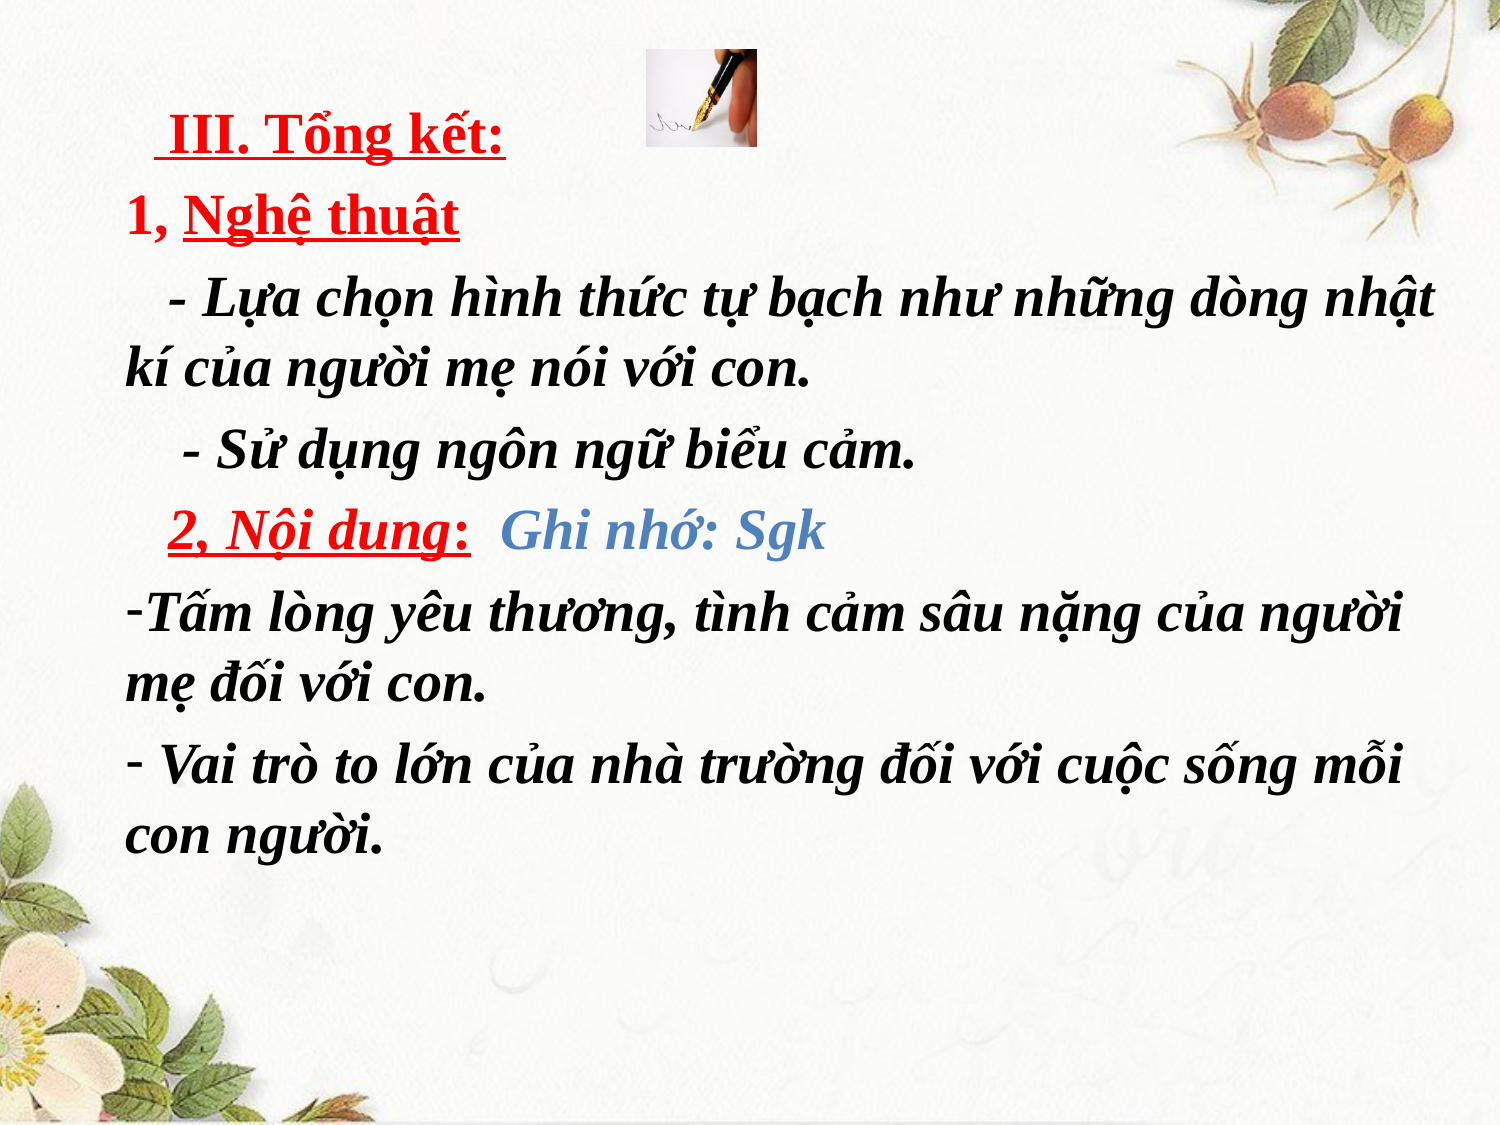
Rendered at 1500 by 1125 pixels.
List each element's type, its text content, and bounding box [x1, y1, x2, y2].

picture [0, 0, 1500, 1125]
list III. Tổng kết: 1, Nghệ thuật - Lựa chọn hình thức tự bạch như những dòng nhật kí của người mẹ nói với con. - Sử dụng ngôn ngữ biểu cảm. 2, Nội dung: Ghi nhớ: Sgk Tấm lòng yêu thương, tình cảm sâu nặng của người mẹ đối với con. Vai trò to lớn của nhà trường đối với cuộc sống mỗi con người. [109, 87, 1460, 1005]
